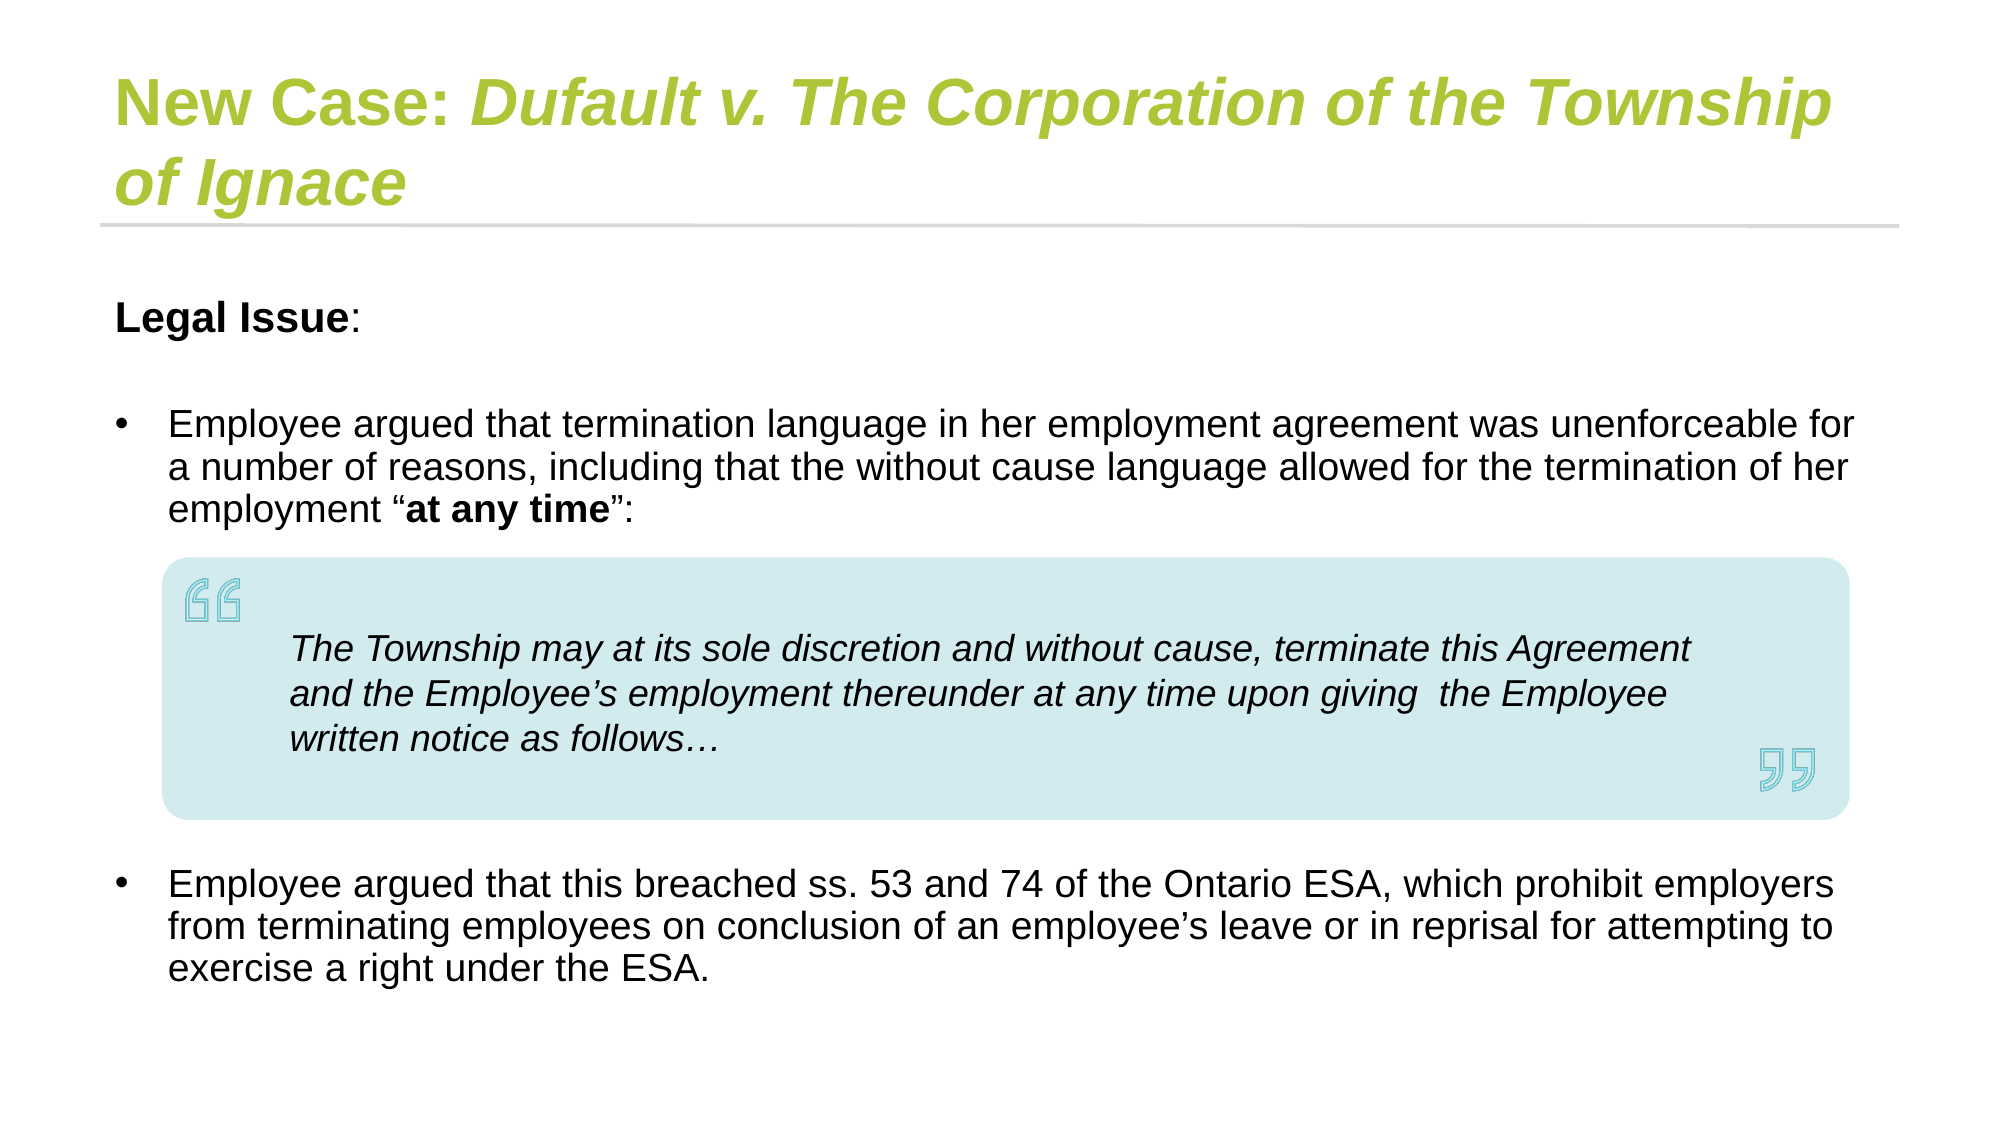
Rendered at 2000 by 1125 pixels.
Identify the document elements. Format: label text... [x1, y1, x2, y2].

list Legal Issue: Employee argued that termination language in her employment agreement was unenforceable for a number of reasons, including that the without cause language allowed for the termination of her employment “at any time”: Employee argued that this breached ss. 53 and 74 of the Ontario ESA, which prohibit employers from terminating employees on conclusion of an employee’s leave or in reprisal for attempting to exercise a right under the ESA. [99, 287, 1900, 1005]
title New Case: Dufault v. The Corporation of the Township of Ignace [99, 45, 1900, 233]
picture [161, 549, 263, 650]
text_box [162, 557, 1850, 820]
picture [1736, 719, 1838, 821]
text_box The Township may at its sole discretion and without cause, terminate this Agreement and the Employee’s employment thereunder at any time upon giving the Employee written notice as follows… [274, 617, 1738, 812]
